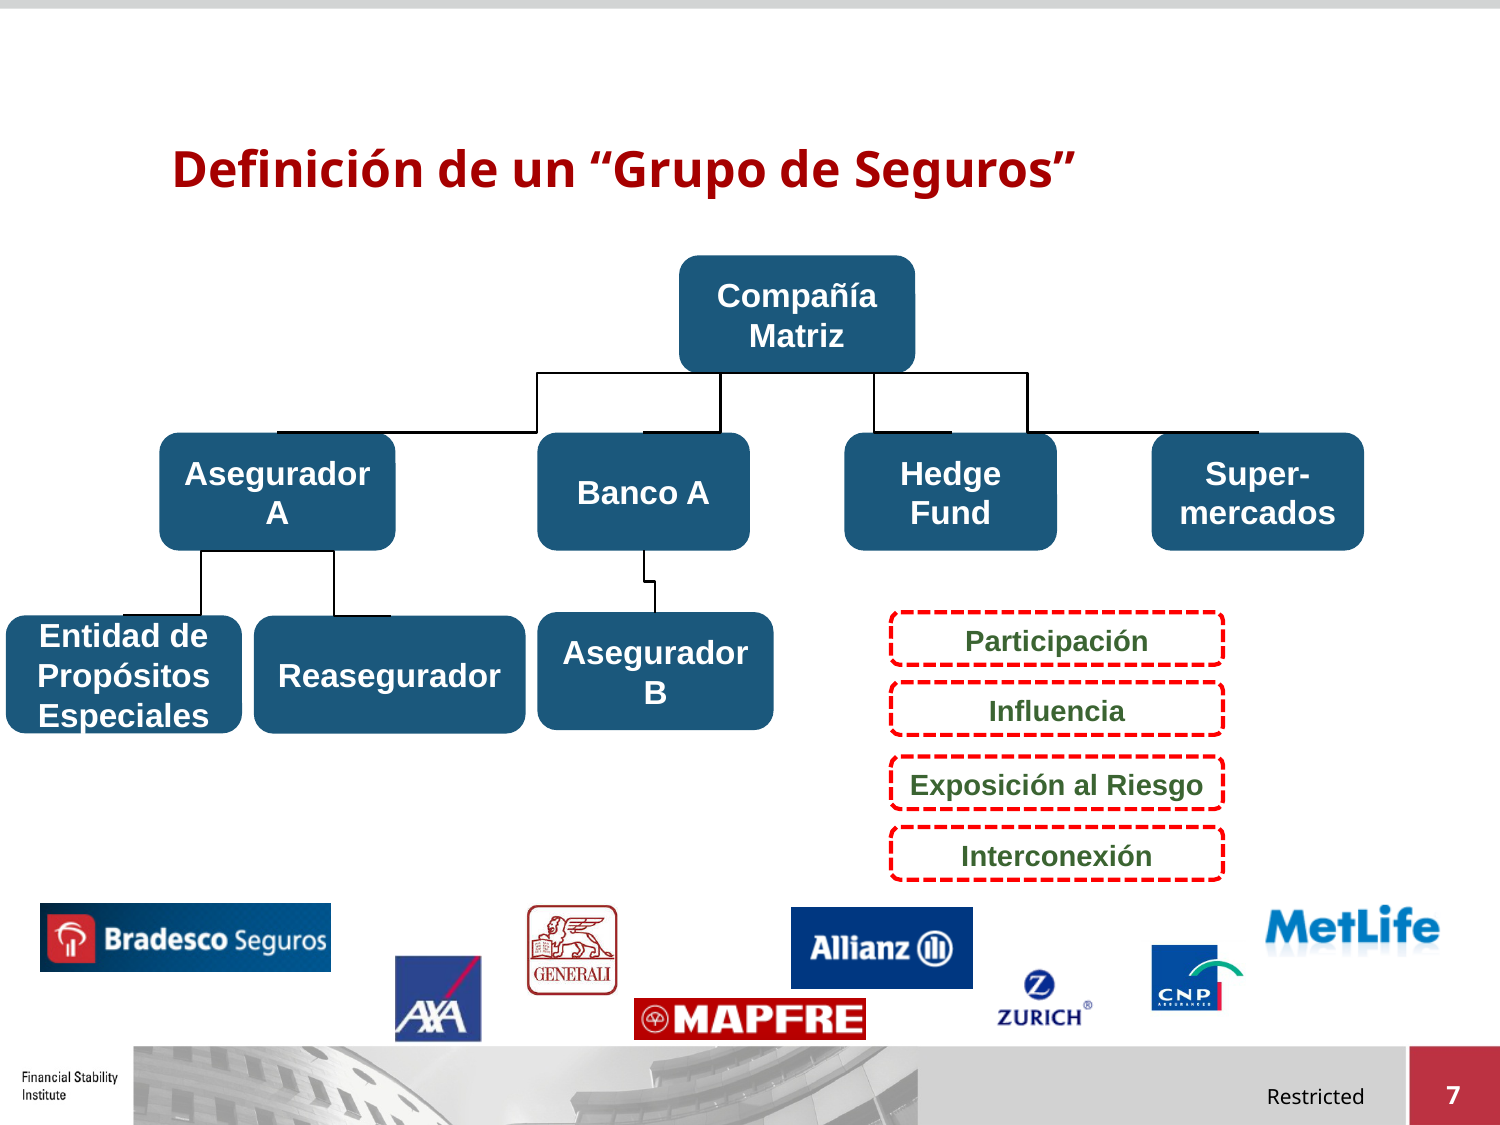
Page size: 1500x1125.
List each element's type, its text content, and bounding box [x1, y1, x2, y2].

picture [39, 903, 331, 972]
title Definición de un “Grupo de Seguros” [170, 136, 1398, 214]
text_box Participación [891, 612, 1224, 665]
text_box Interconexión [891, 827, 1224, 880]
text_box Asegurador B [537, 612, 774, 731]
picture [1141, 938, 1246, 1017]
picture [395, 954, 482, 1043]
text_box Compañía Matriz [679, 255, 916, 371]
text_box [277, 373, 1258, 433]
picture [525, 903, 618, 996]
picture [634, 998, 866, 1040]
slide_number 7 [1407, 1072, 1500, 1125]
text_box Super-mercados [1151, 432, 1365, 551]
picture [21, 1044, 1500, 1125]
text_box Exposición al Riesgo [891, 756, 1224, 810]
text_box Banco A [537, 441, 750, 551]
picture [985, 964, 1096, 1034]
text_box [123, 550, 390, 616]
picture [791, 907, 974, 990]
text_box Entidad de Propósitos Especiales [5, 615, 243, 734]
text_box Hedge Fund [844, 441, 1058, 551]
picture [1257, 900, 1452, 962]
text_box Asegurador A [159, 432, 396, 549]
text_box Influencia [891, 682, 1224, 735]
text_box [618, 575, 681, 588]
text_box Reasegurador [253, 615, 526, 734]
